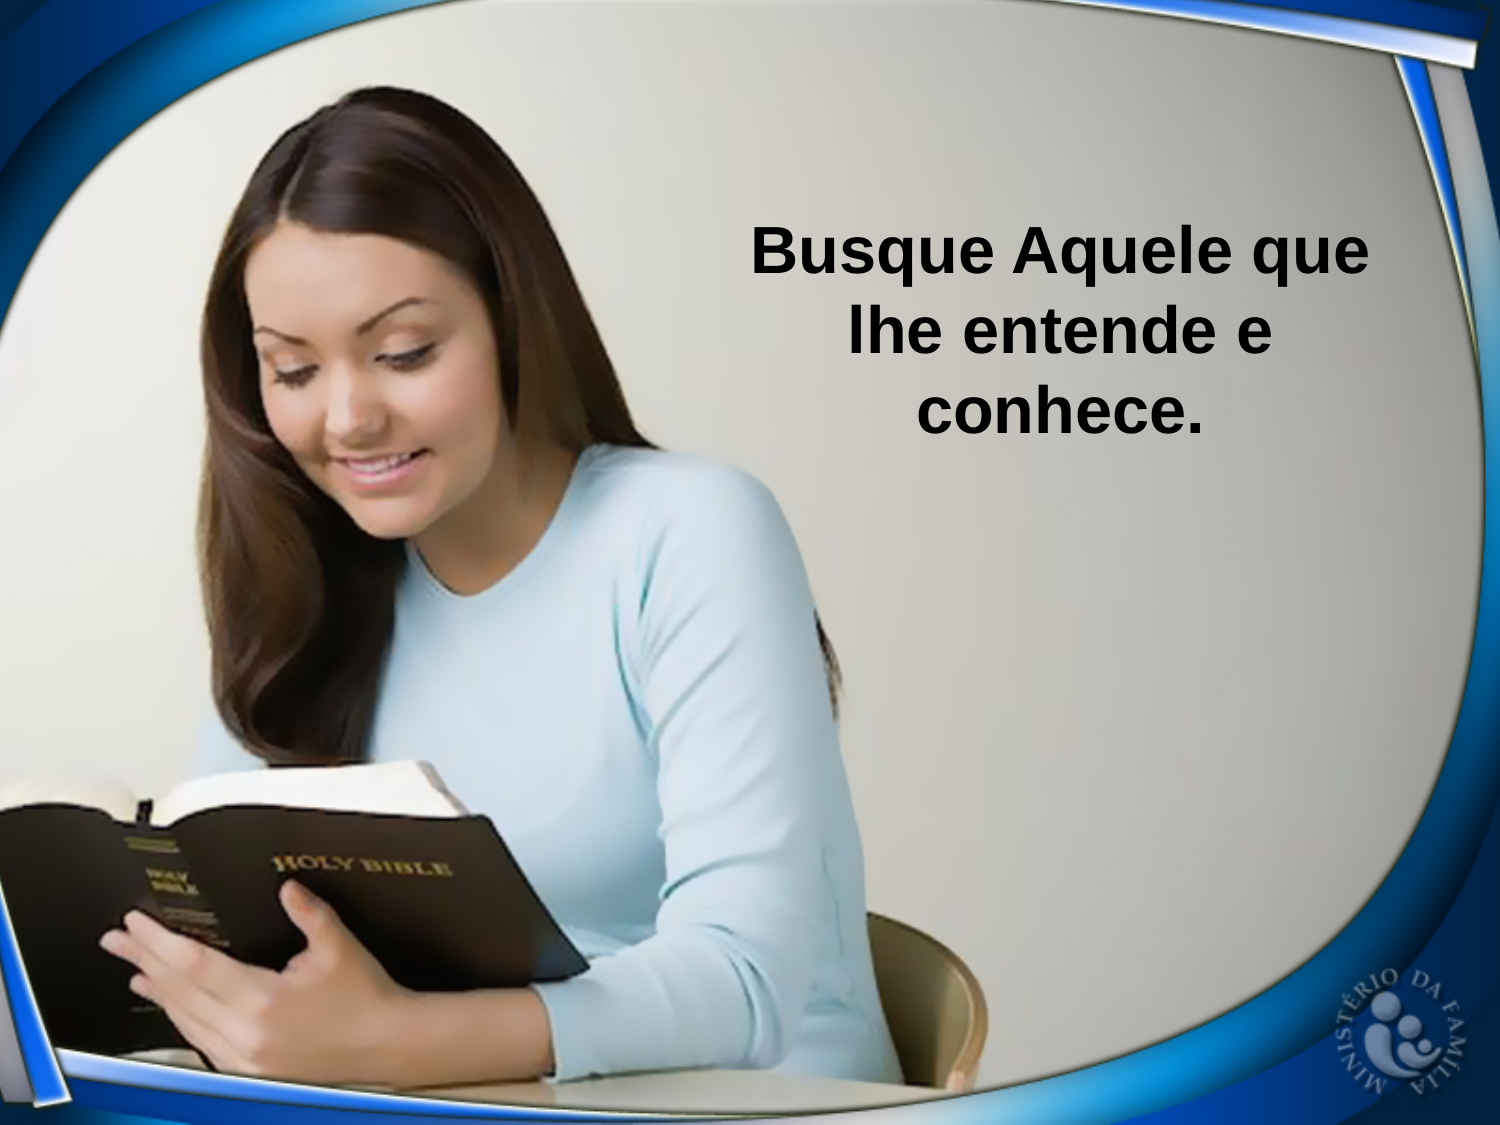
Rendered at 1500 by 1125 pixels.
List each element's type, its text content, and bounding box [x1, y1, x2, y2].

picture [0, 0, 1500, 1125]
text_box Busque Aquele que lhe entende e conhece. [726, 199, 1395, 454]
